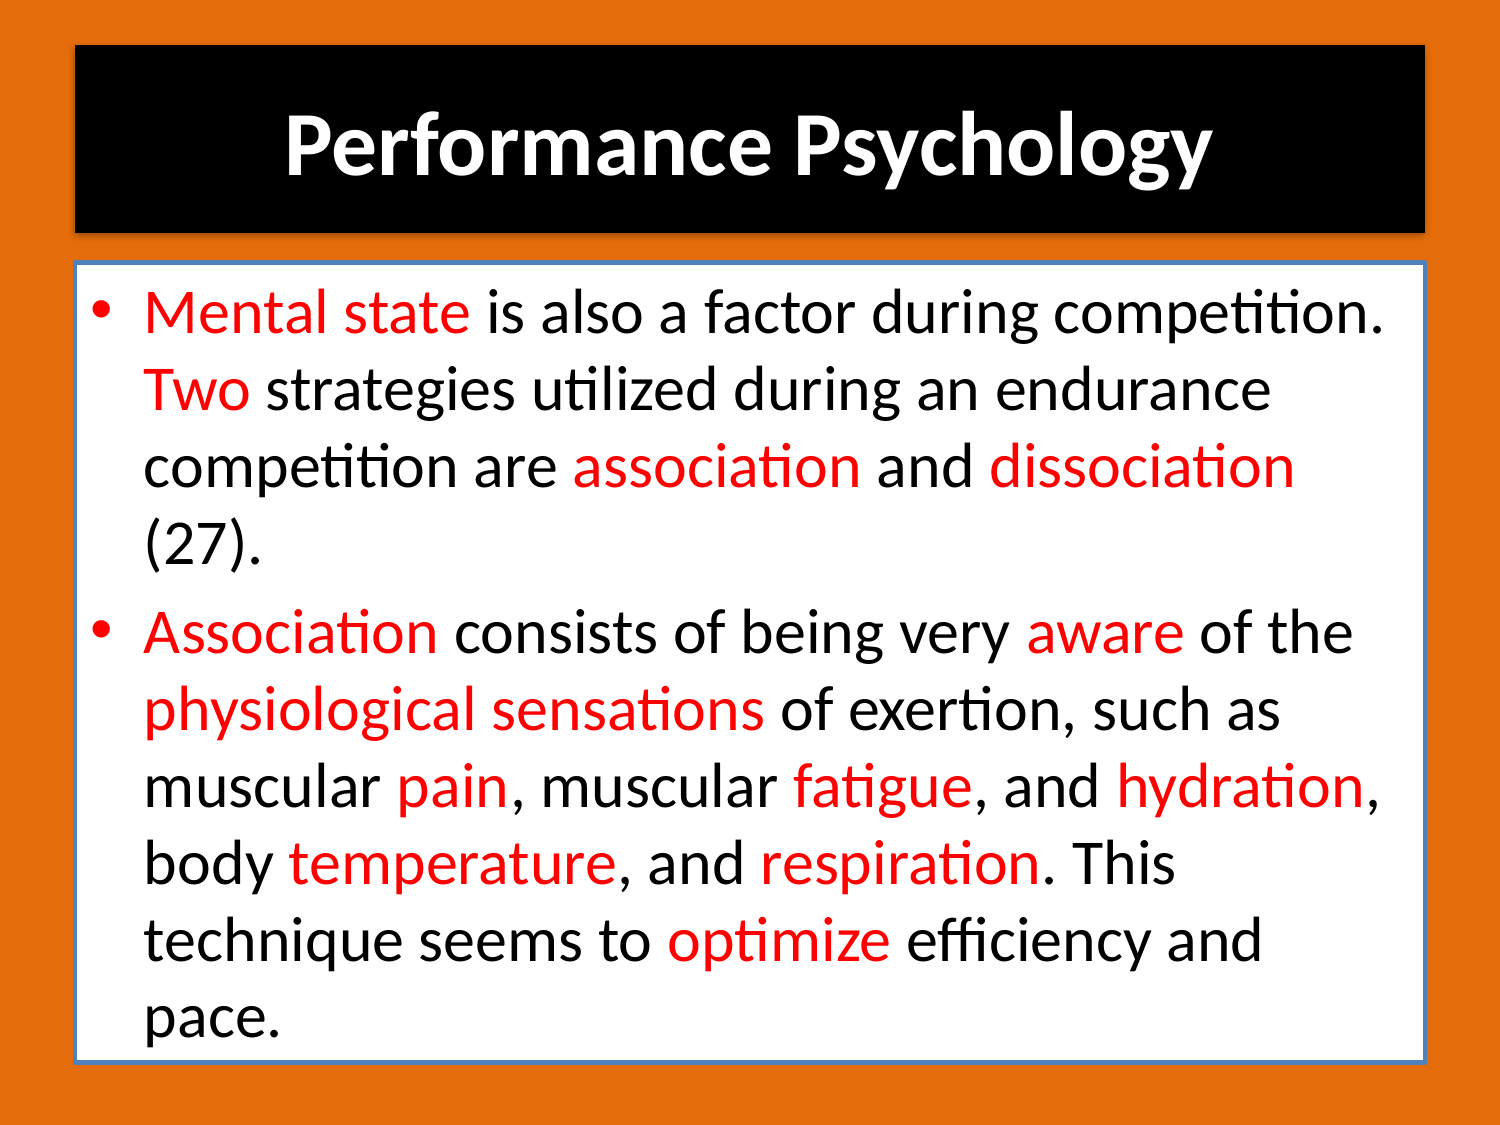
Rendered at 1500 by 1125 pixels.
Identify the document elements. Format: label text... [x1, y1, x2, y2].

title Performance Psychology [75, 45, 1425, 233]
list Mental state is also a factor during competition. Two strategies utilized during an endurance competition are association and dissociation (27). Association consists of being very aware of the physiological sensations of exertion, such as muscular pain, muscular fatigue, and hydration, body temperature, and respiration. This technique seems to optimize efficiency and pace. [73, 260, 1427, 1065]
